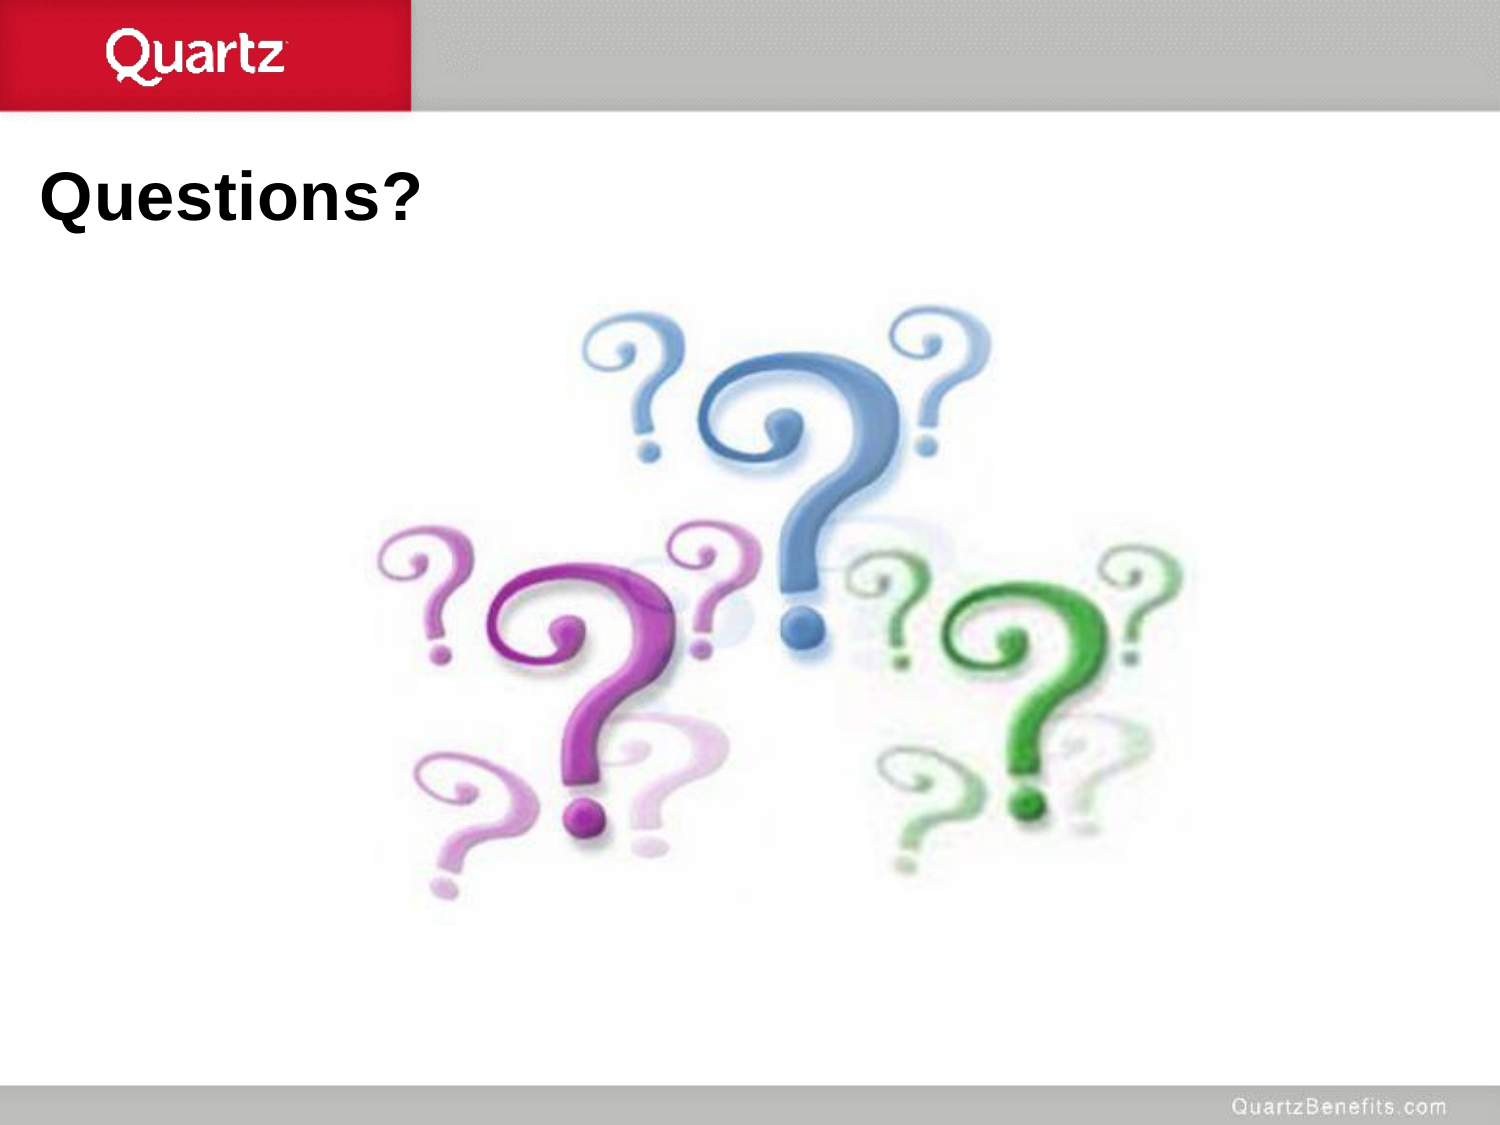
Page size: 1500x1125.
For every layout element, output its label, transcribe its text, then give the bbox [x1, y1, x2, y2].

picture [0, 1081, 1500, 1125]
picture [0, 0, 1500, 125]
title Questions? [24, 139, 1301, 246]
picture [349, 274, 1211, 925]
